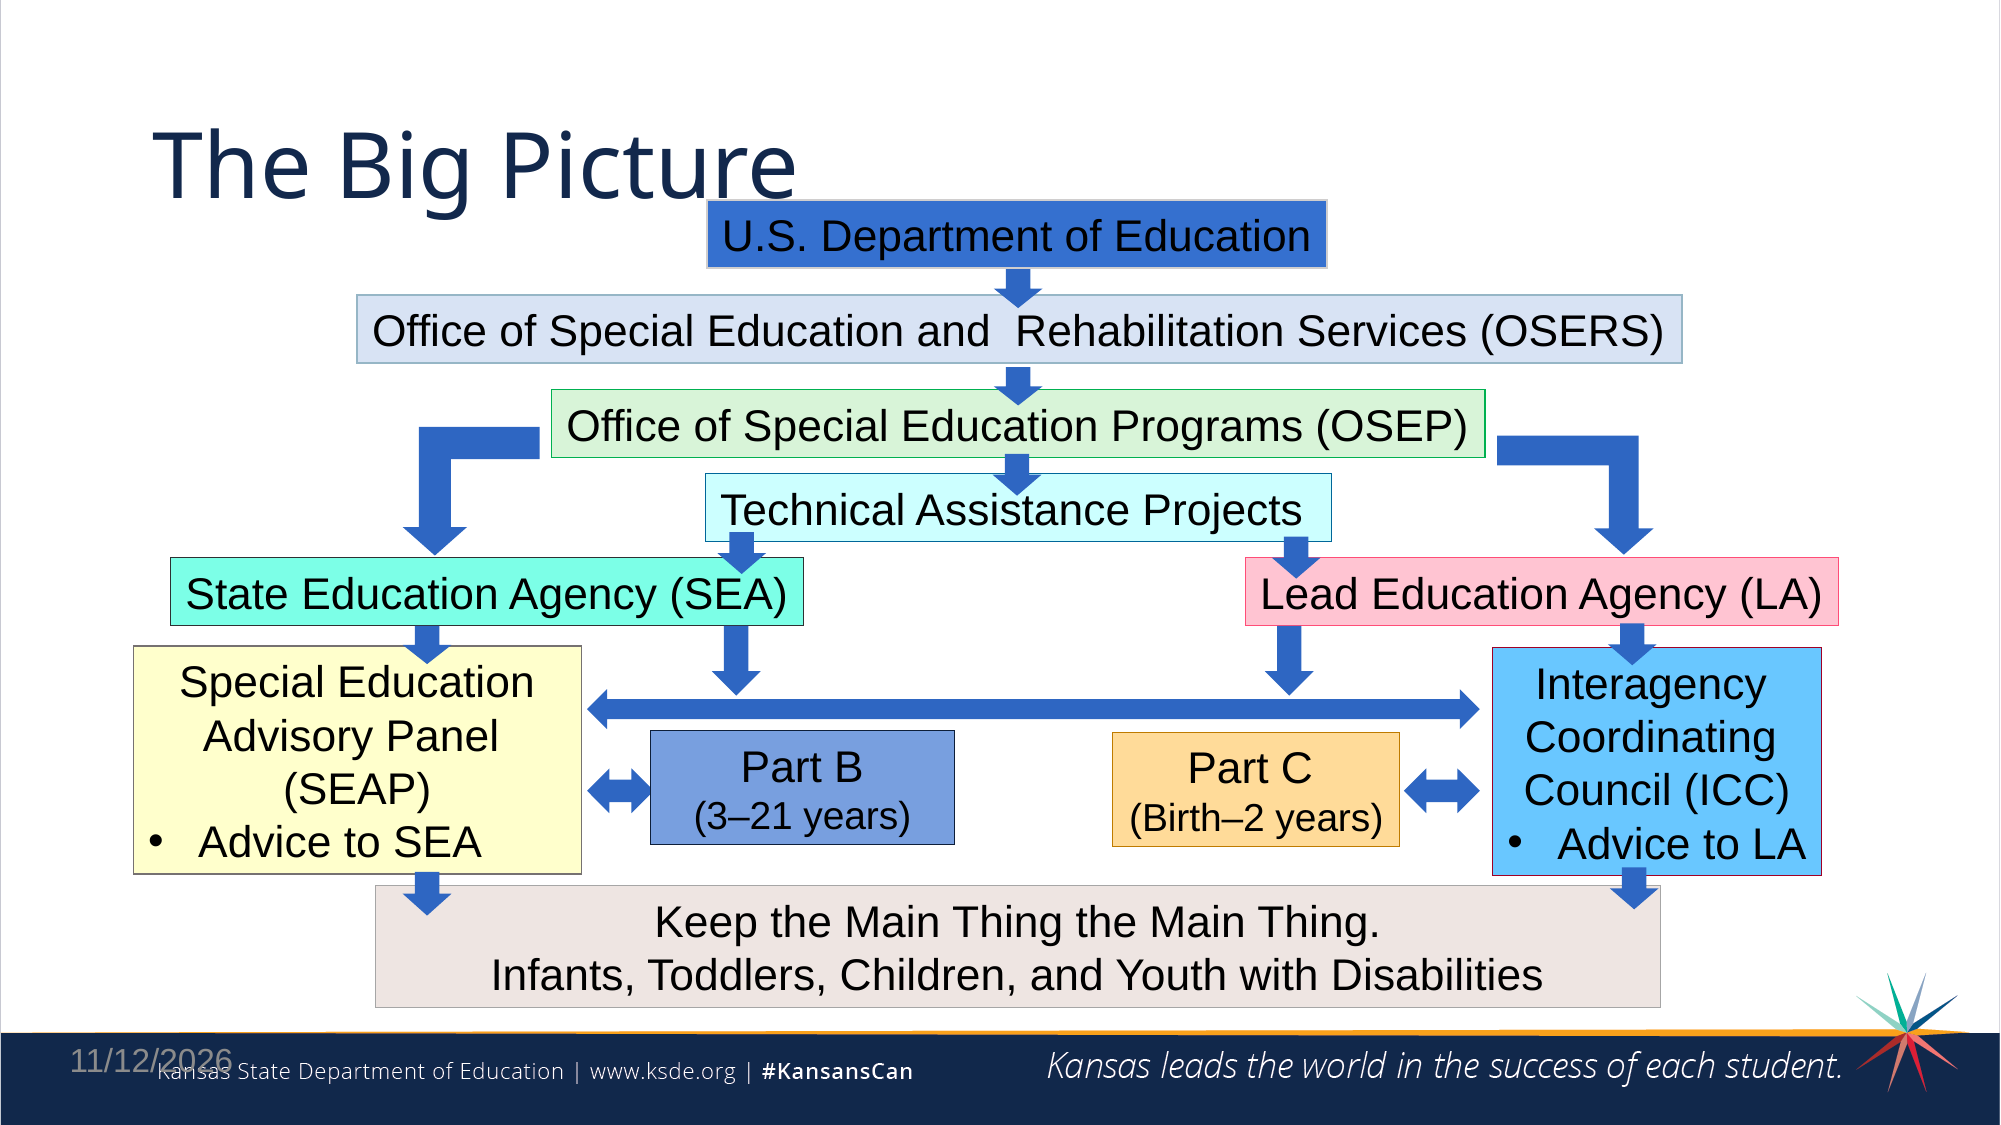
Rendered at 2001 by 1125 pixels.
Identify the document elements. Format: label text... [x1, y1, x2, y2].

picture [0, 0, 2000, 1125]
list [137, 269, 1863, 1014]
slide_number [54, 1029, 522, 1090]
title The Big Picture [137, 59, 1863, 269]
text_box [133, 199, 1850, 1009]
